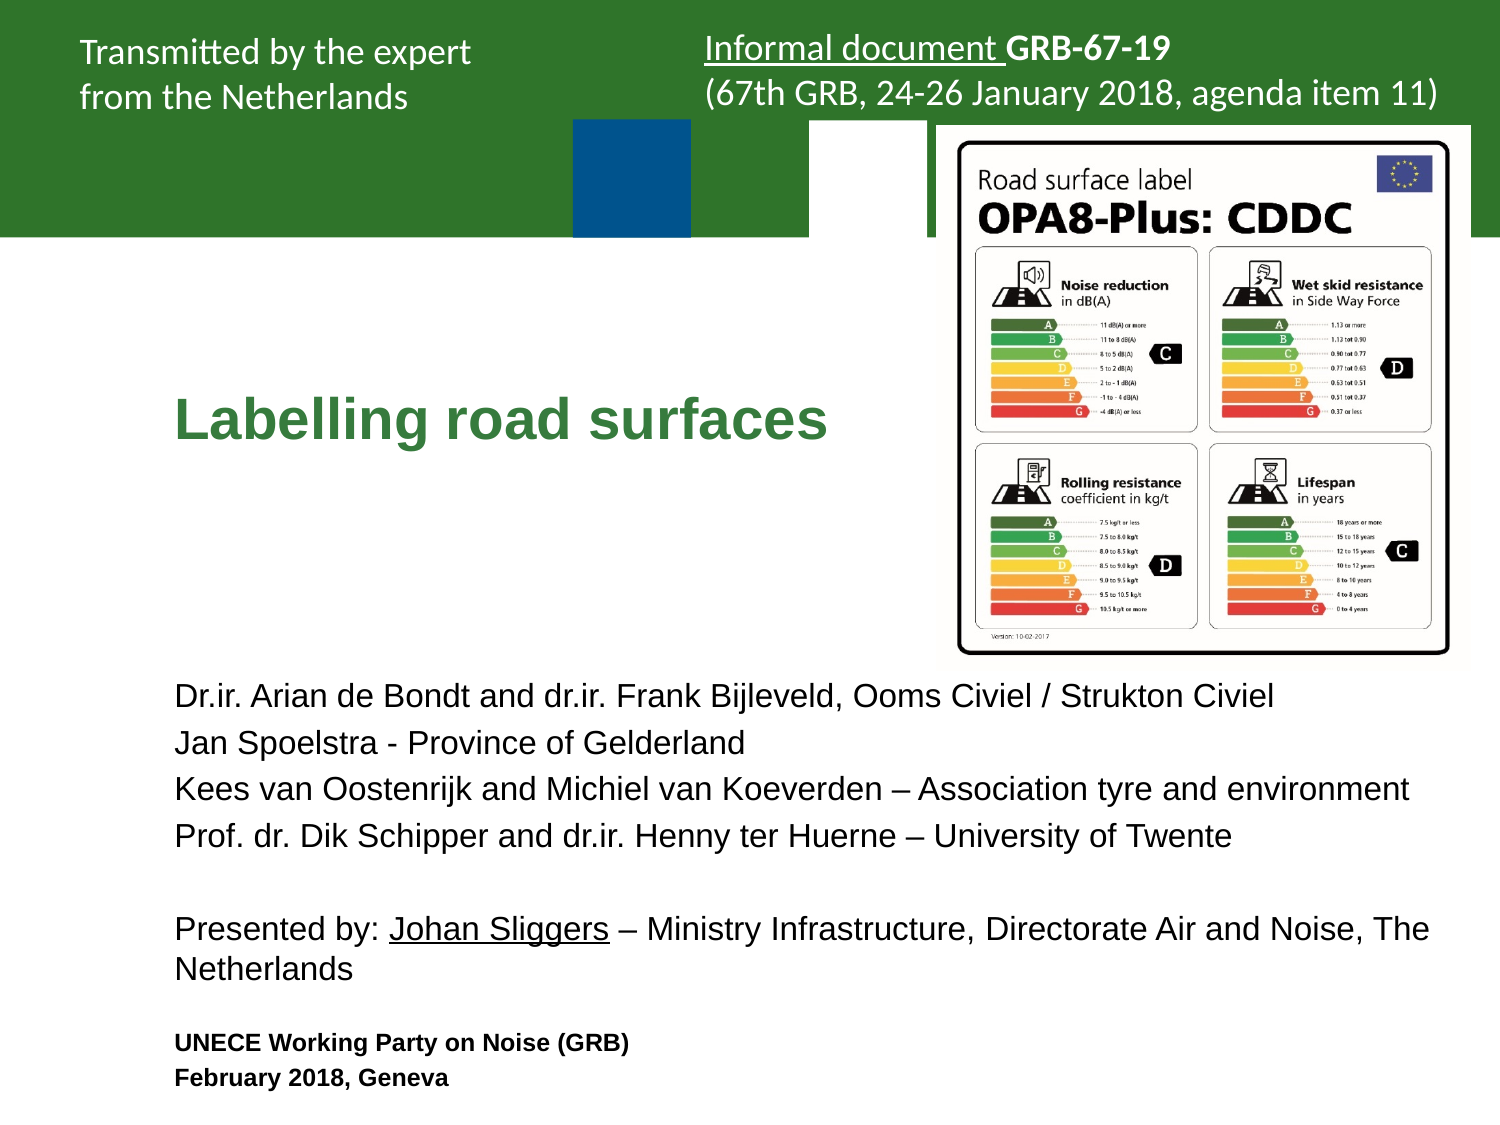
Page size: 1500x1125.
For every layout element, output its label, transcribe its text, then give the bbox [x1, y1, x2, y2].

text_box Informal document GRB-67-19 (67th GRB, 24-26 January 2018, agenda item 11) [689, 15, 1470, 121]
list Dr.ir. Arian de Bondt and dr.ir. Frank Bijleveld, Ooms Civiel / Strukton Civiel Jan Spoelstra - Province of Gelderland Kees van Oostenrijk and Michiel van Koeverden – Association tyre and environment Prof. dr. Dik Schipper and dr.ir. Henny ter Huerne – University of Twente Presented by: Johan Sliggers – Ministry Infrastructure, Directorate Air and Noise, The Netherlands UNECE Working Party on Noise (GRB) February 2018, Geneva [159, 562, 1500, 1000]
text_box Transmitted by the expert from the Netherlands [64, 19, 489, 124]
list Labelling road surfaces [159, 373, 931, 548]
picture [936, 125, 1471, 671]
